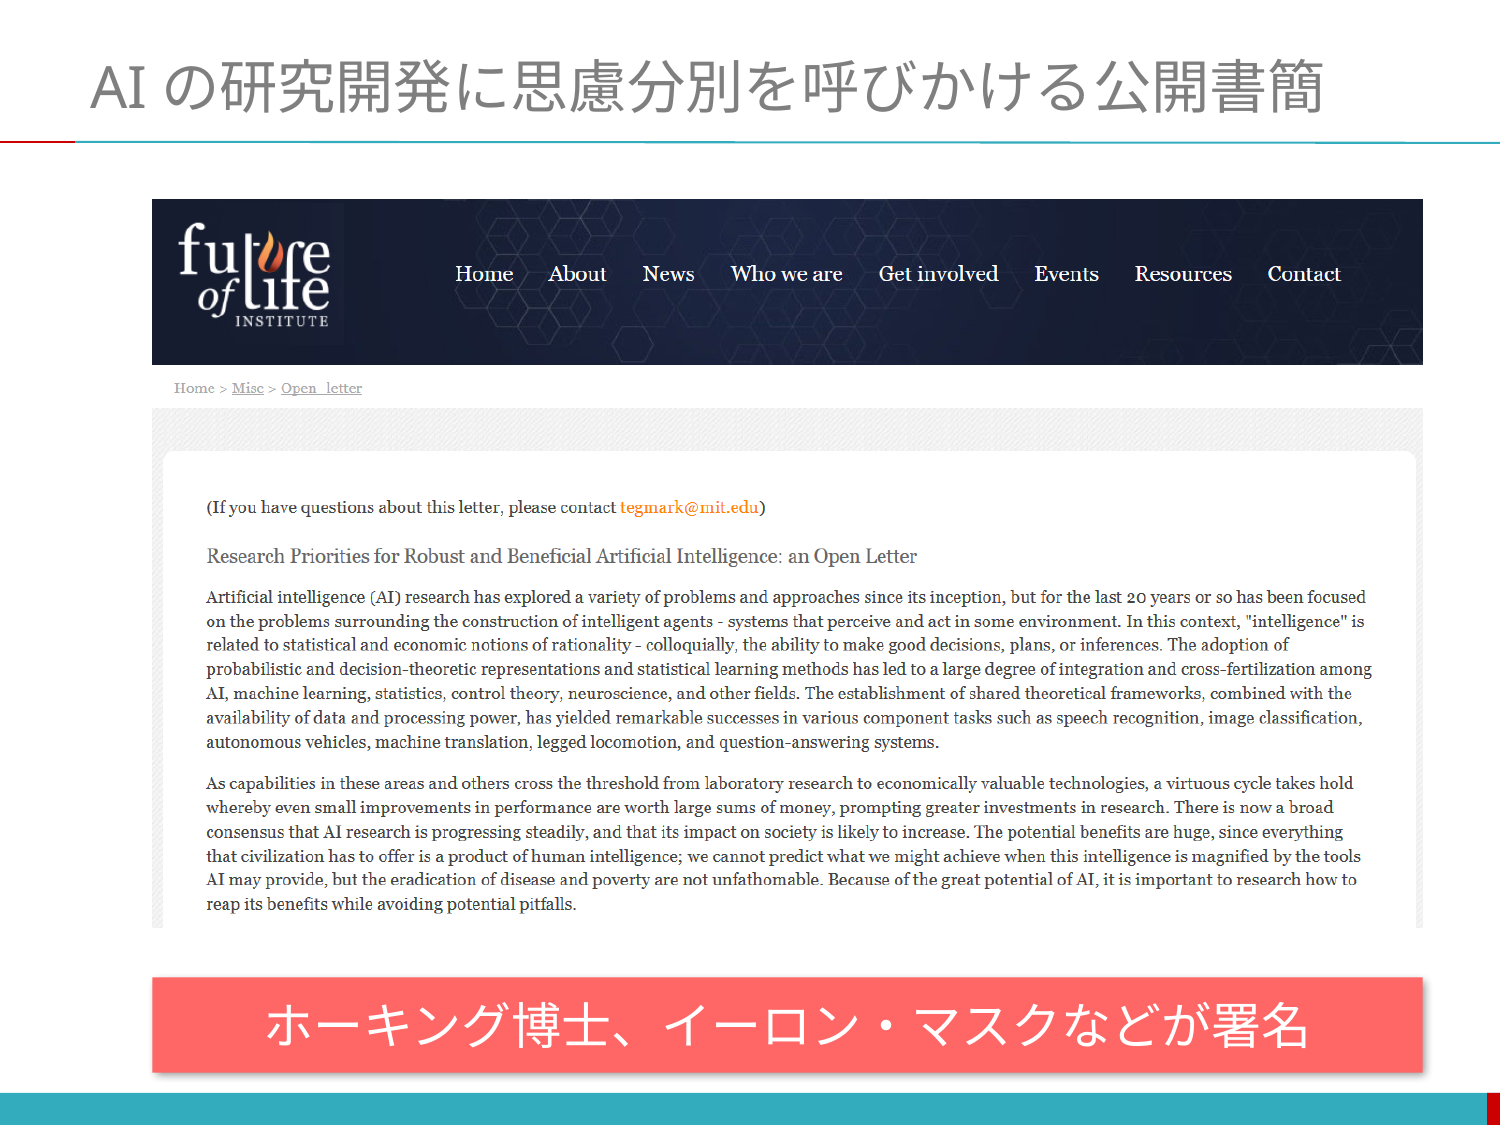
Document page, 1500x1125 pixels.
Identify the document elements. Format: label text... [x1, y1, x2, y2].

title AIの研究開発に思慮分別を呼びかける公開書簡 [75, 51, 1500, 120]
text_box ホーキング博士、イーロン・マスクなどが署名 [150, 975, 1425, 1075]
picture [152, 199, 1423, 929]
